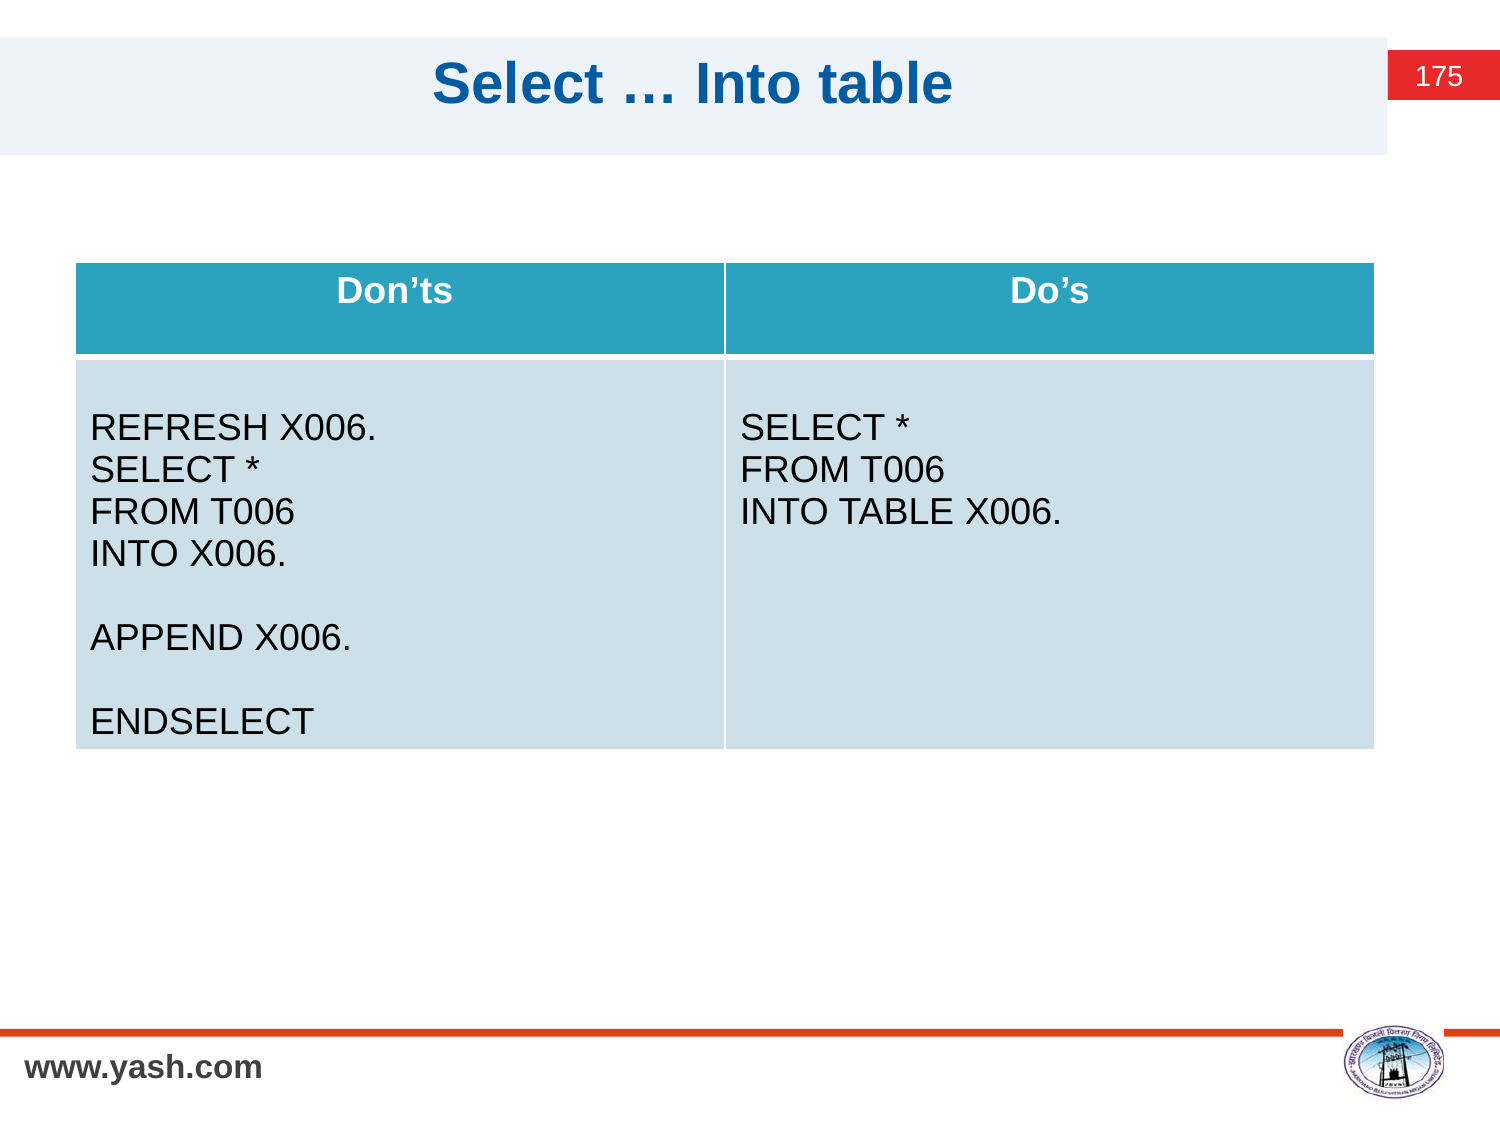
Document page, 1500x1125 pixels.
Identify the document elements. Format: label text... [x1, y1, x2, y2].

title Select … Into table [0, 37, 1388, 155]
table_header Do’s [726, 263, 1374, 354]
picture [1343, 1024, 1444, 1101]
table_cell REFRESH X006. SELECT * FROM T006 INTO X006. APPEND X006. ENDSELECT [76, 360, 724, 749]
table_cell SELECT * FROM T006 INTO TABLE X006. [726, 360, 1374, 749]
table_header Don’ts [76, 263, 724, 354]
